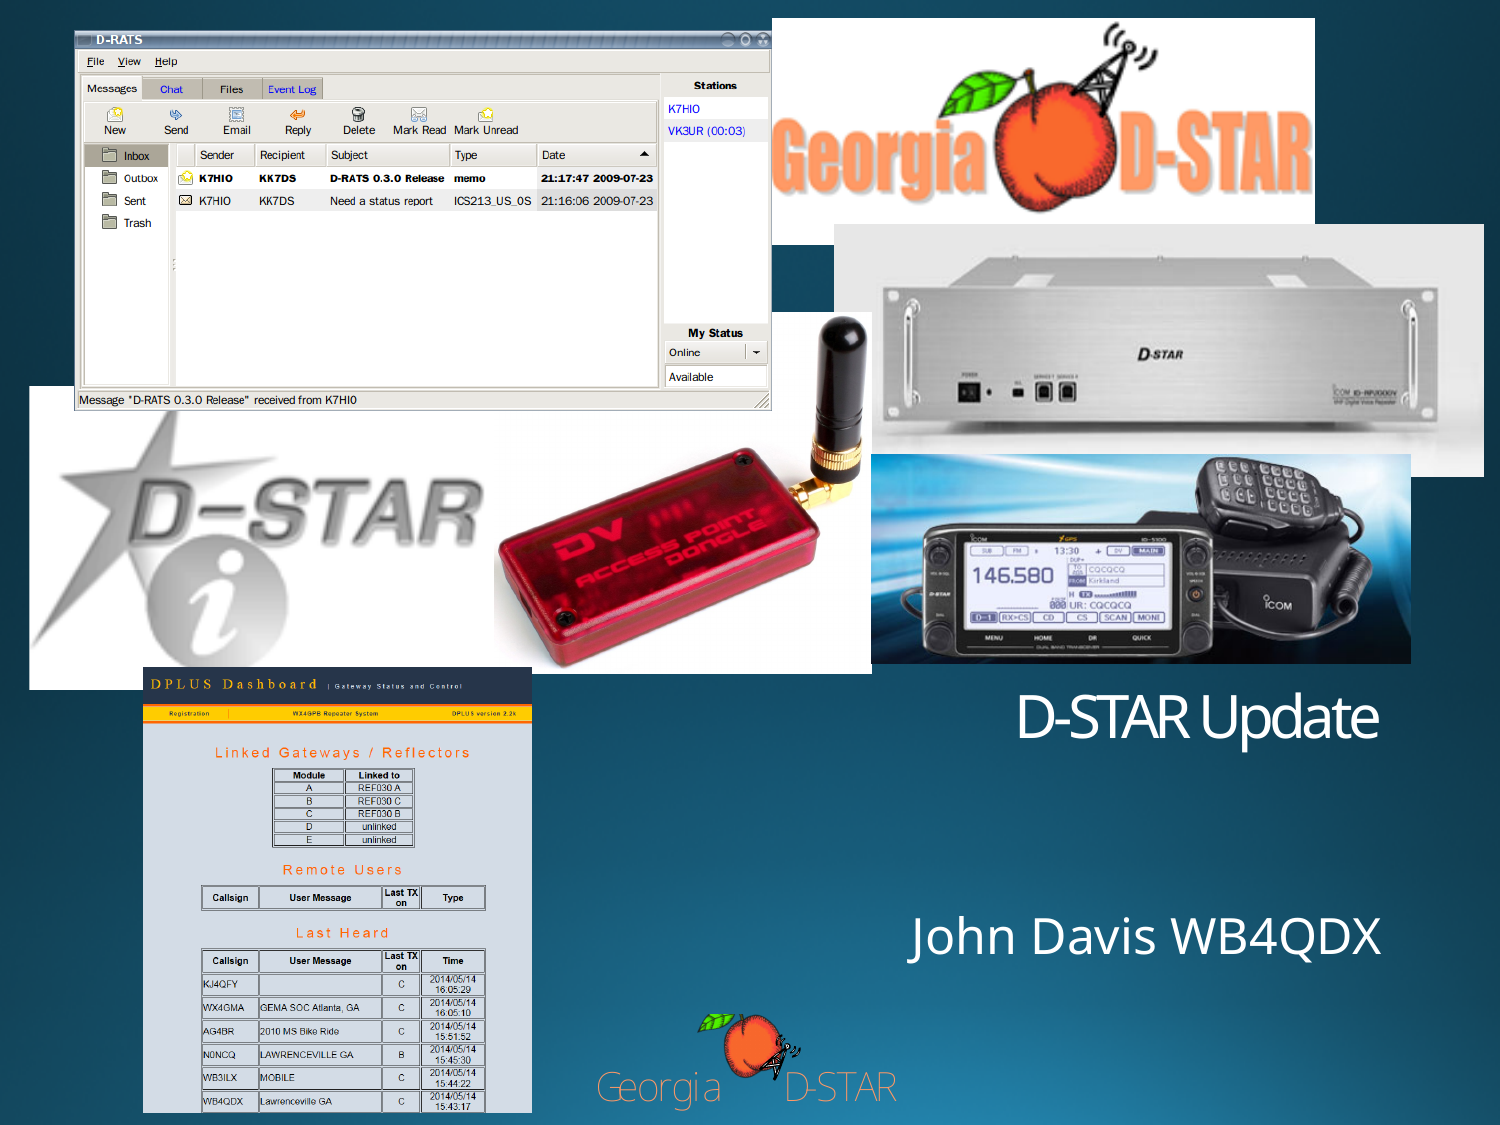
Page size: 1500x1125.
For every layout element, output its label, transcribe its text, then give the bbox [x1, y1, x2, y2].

picture [0, 0, 1500, 1125]
subtitle John Davis WB4QDX [532, 871, 1397, 974]
title D-STAR Update [532, 679, 1397, 829]
